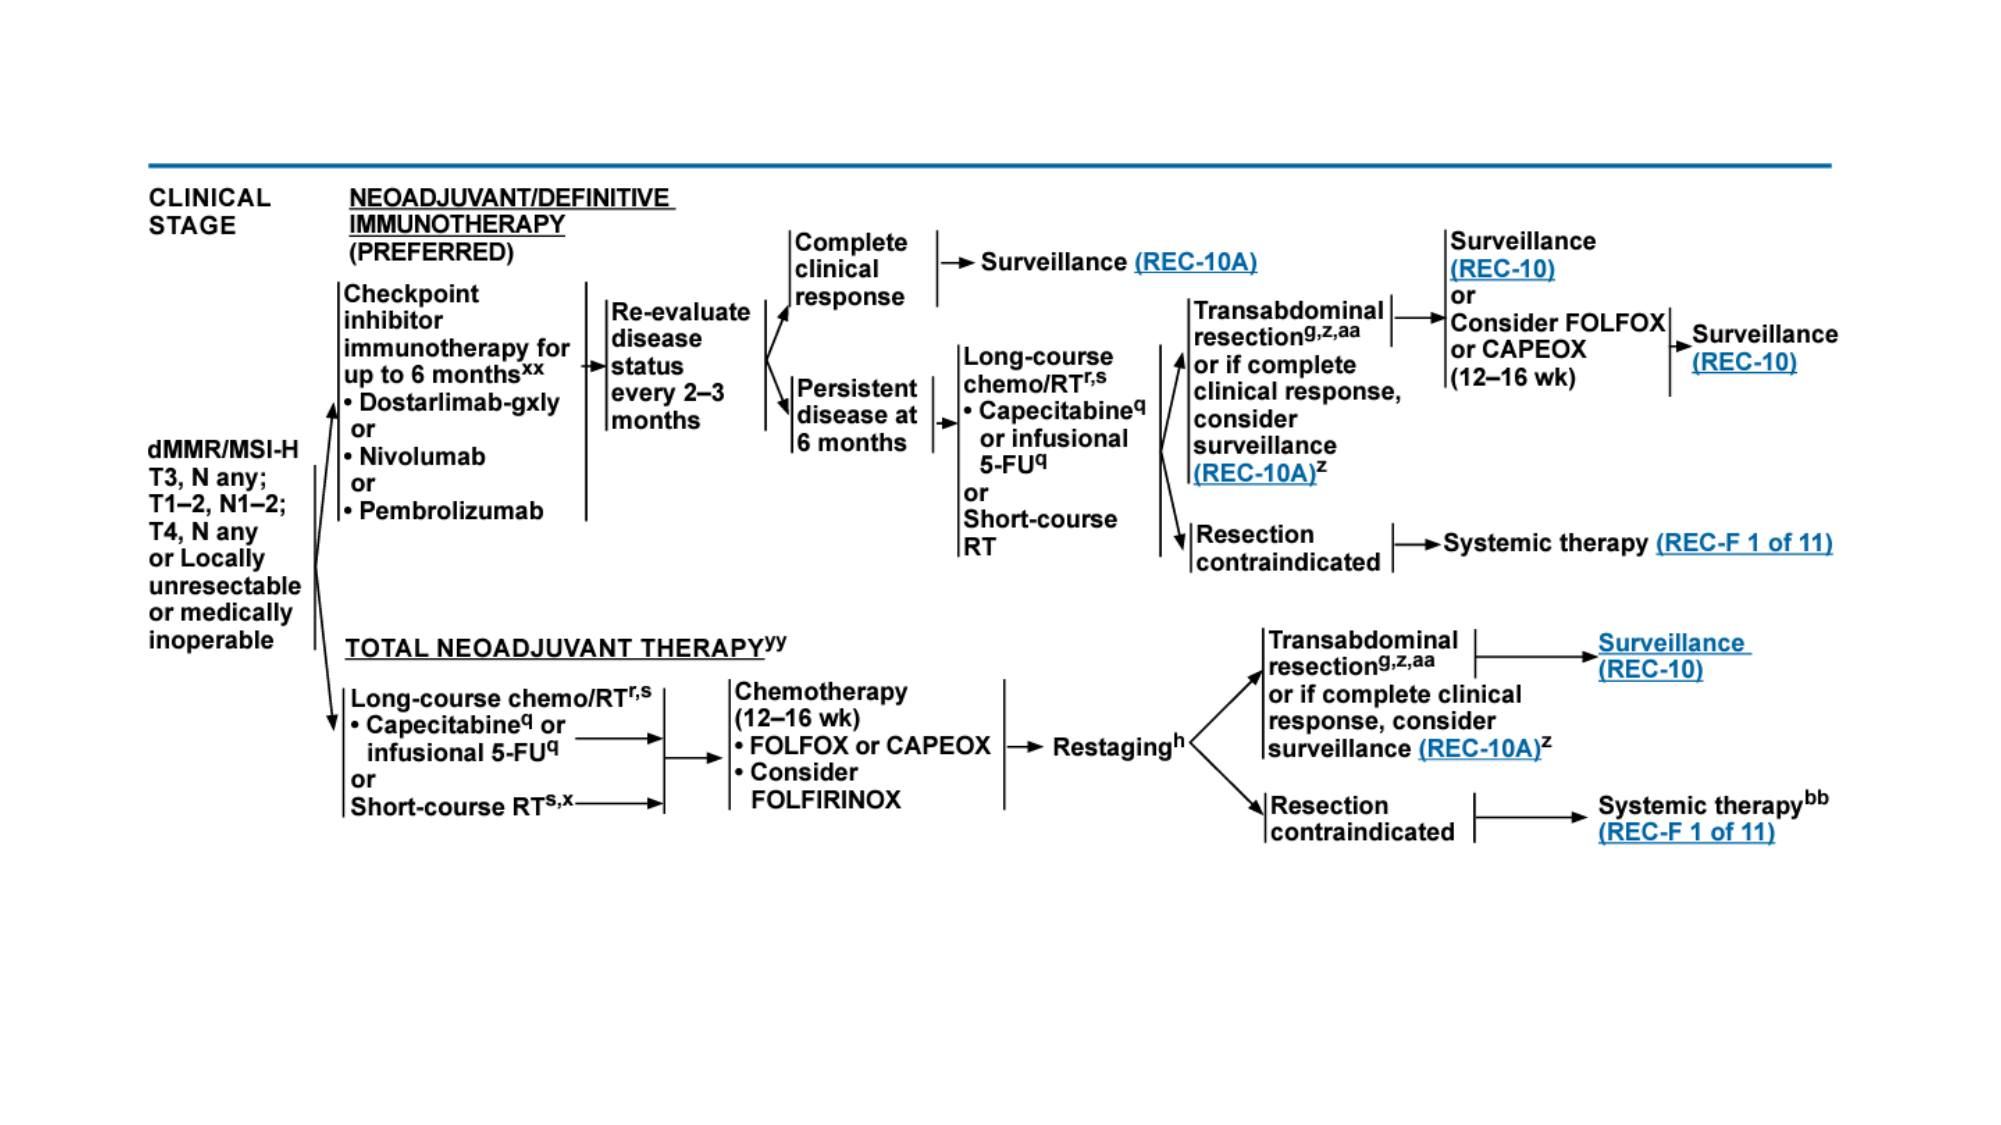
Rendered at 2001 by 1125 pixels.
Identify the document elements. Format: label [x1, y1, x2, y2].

picture [140, 161, 1860, 868]
